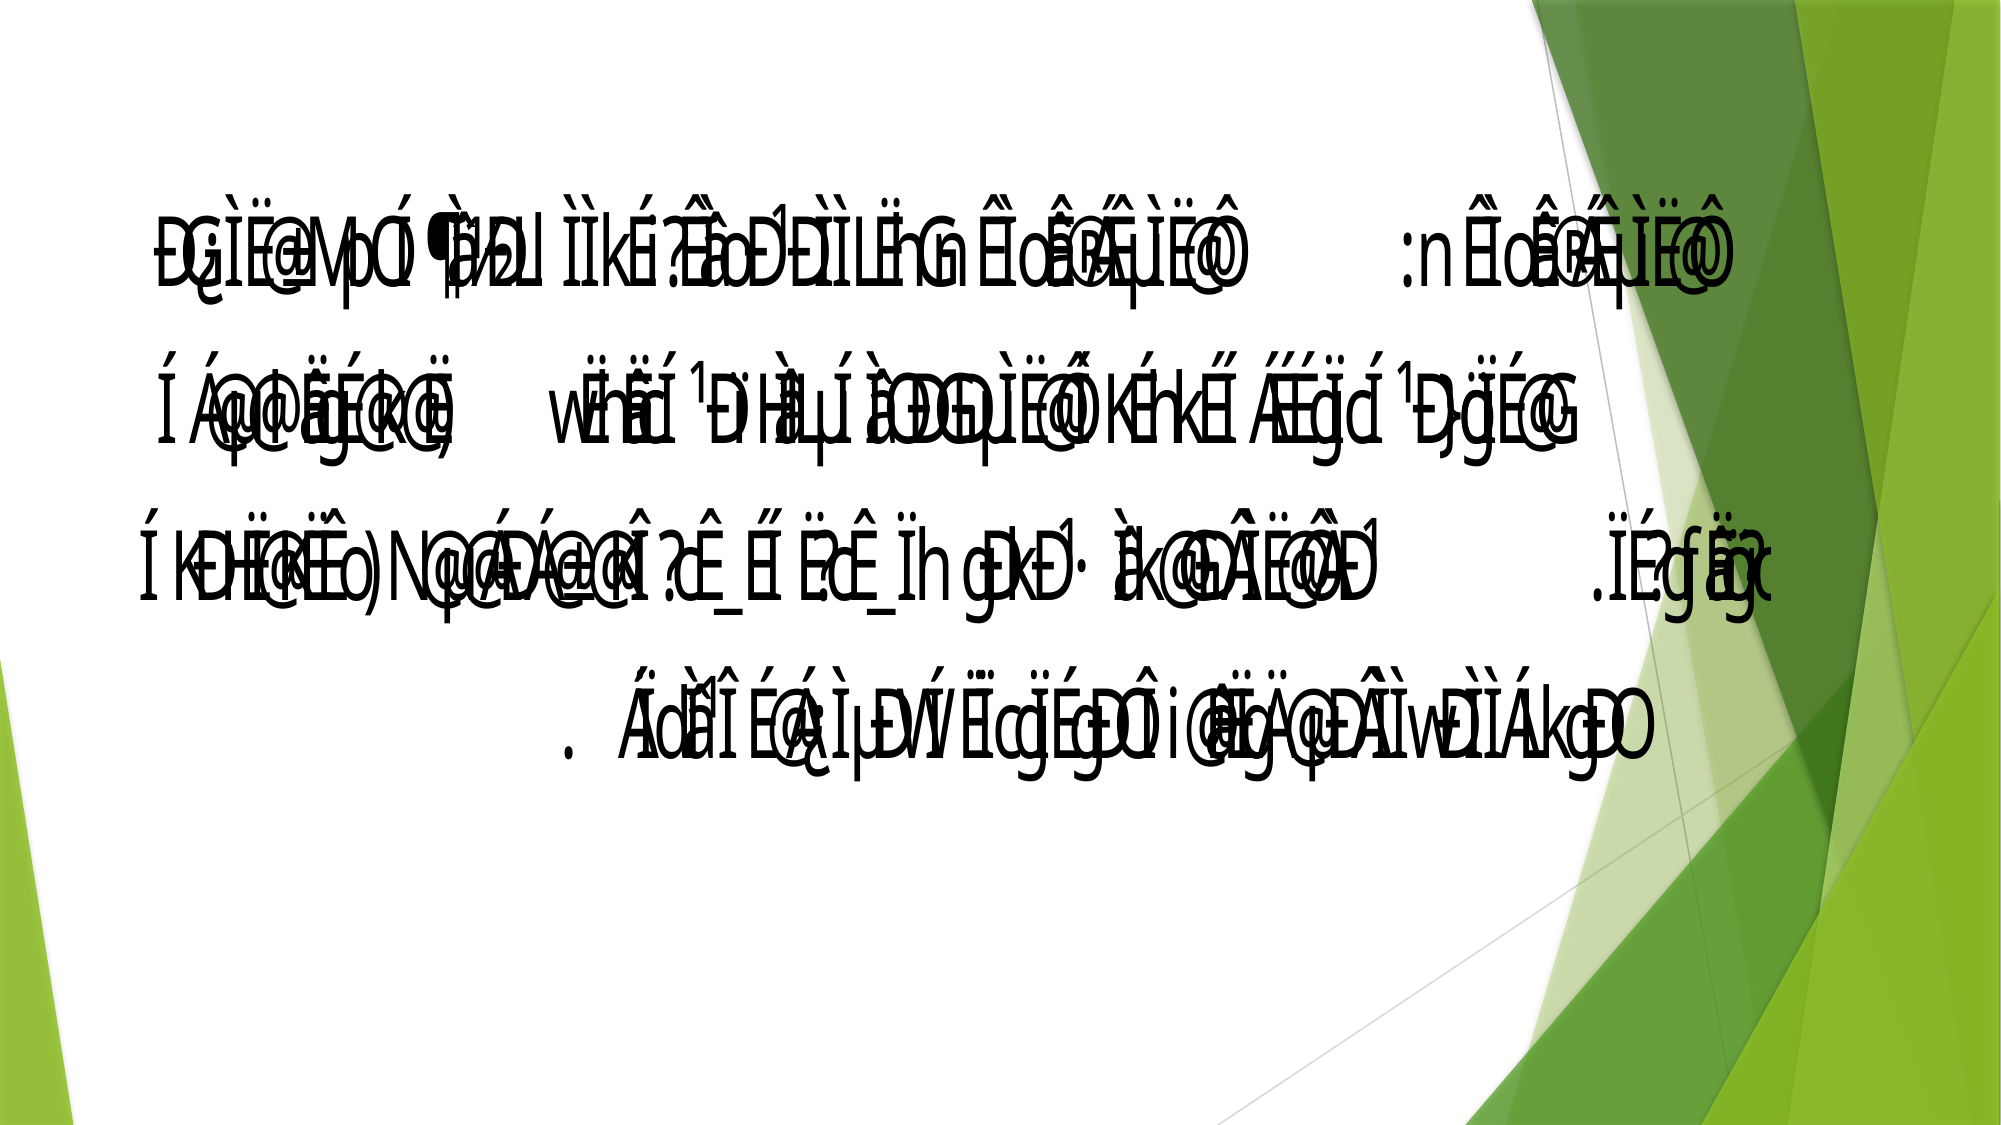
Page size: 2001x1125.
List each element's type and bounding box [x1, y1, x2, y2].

picture [31, 188, 1771, 869]
